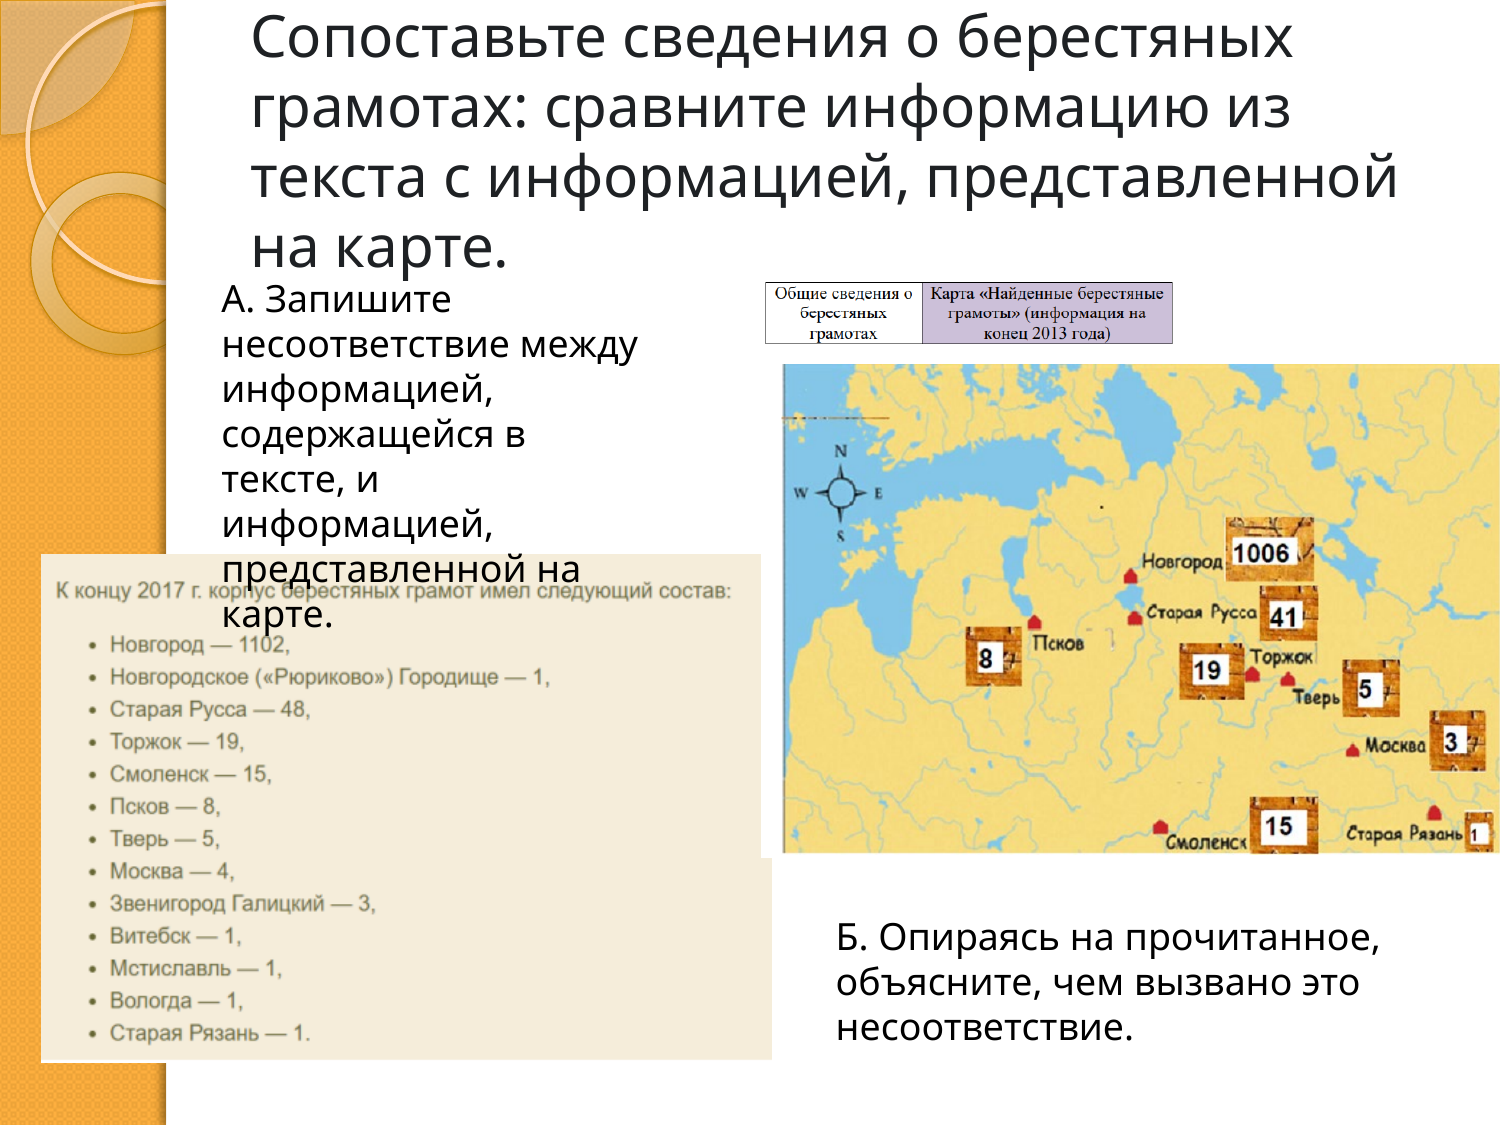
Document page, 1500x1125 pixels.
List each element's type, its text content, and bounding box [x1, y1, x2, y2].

text_box А. Запишите несоответствие между информацией, содержащейся в тексте, и информацией, представленной на карте. [206, 267, 668, 551]
text_box Б. Опираясь на прочитанное, объясните, чем вызвано это несоответствие. [820, 905, 1500, 1055]
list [41, 554, 772, 1064]
title Сопоставьте сведения о берестяных грамотах: сравните информацию из текста с информацией, представленной на карте. [235, 45, 1466, 233]
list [761, 275, 1500, 858]
